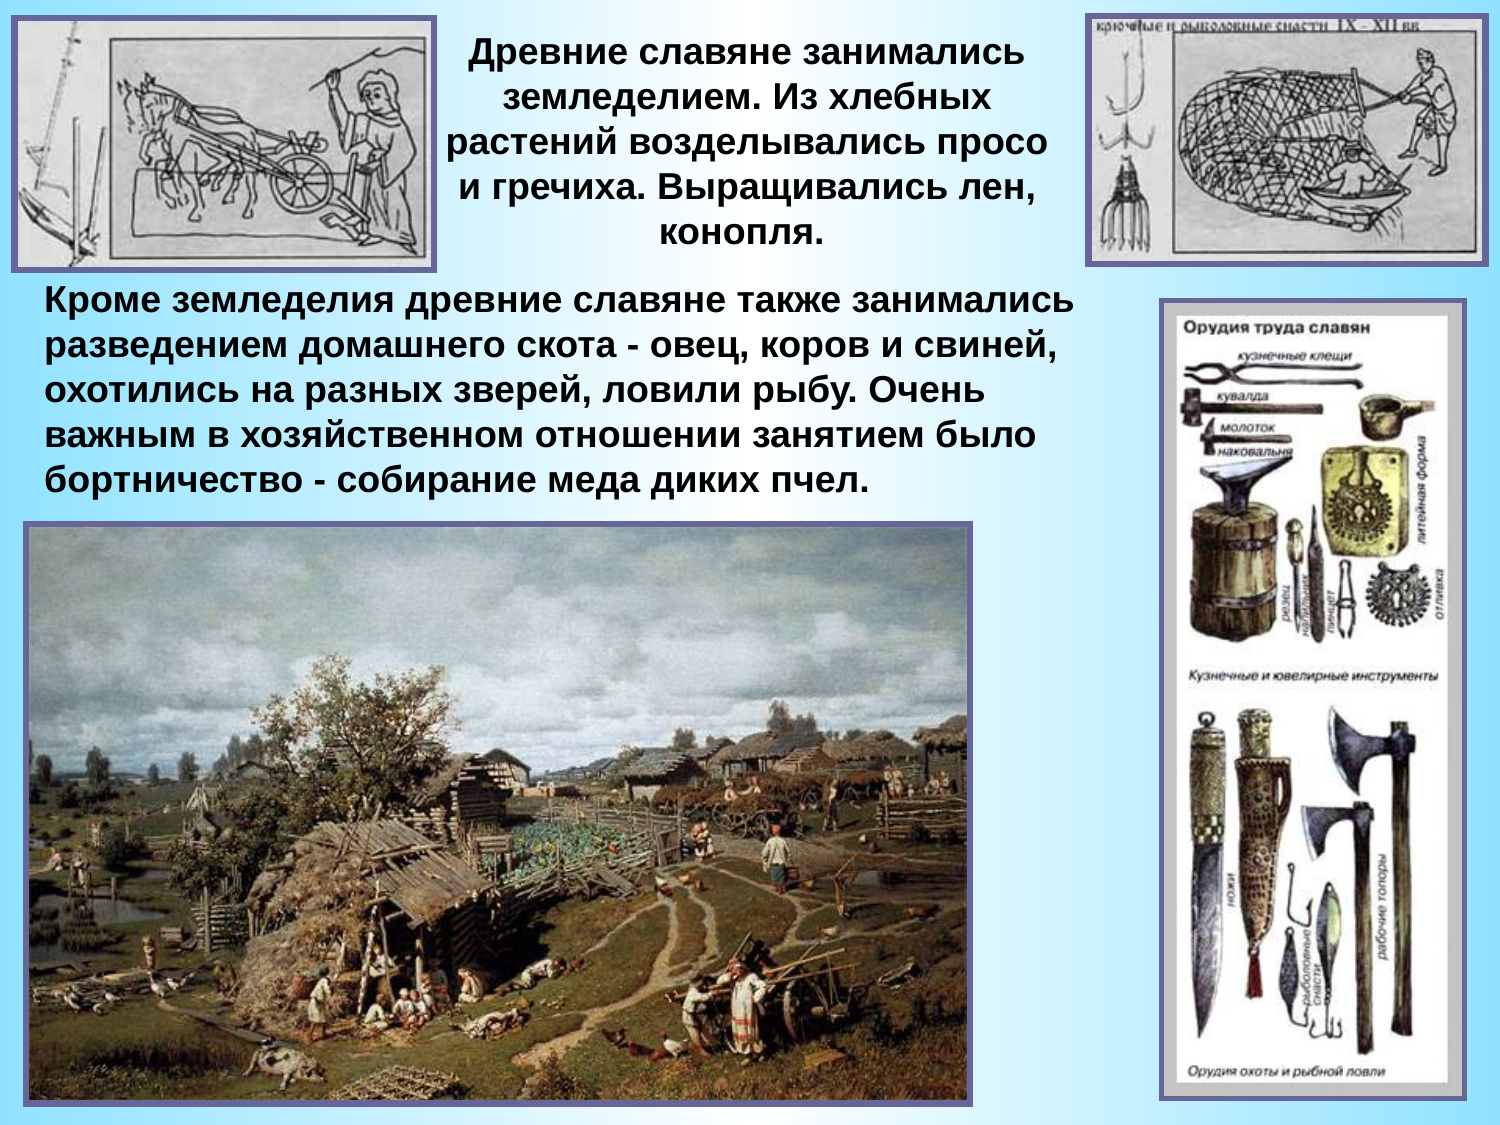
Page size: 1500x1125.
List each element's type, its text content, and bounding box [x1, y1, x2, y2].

picture [17, 20, 432, 268]
text_box Кроме земледелия древние славяне также занимались разведением домашнего скота - овец, коров и свиней, охотились на разных зверей, ловили рыбу. Очень важным в хозяйственном отношении занятием было бортничество - собирание меда диких пчел. [29, 267, 1117, 508]
picture [1091, 18, 1483, 262]
text_box Древние славяне занимались земледелием. Из хлебных растений возделывались просо и гречиха. Выращивались лен, конопля. [437, 19, 1069, 259]
picture [1163, 302, 1463, 1097]
picture [29, 526, 968, 1101]
